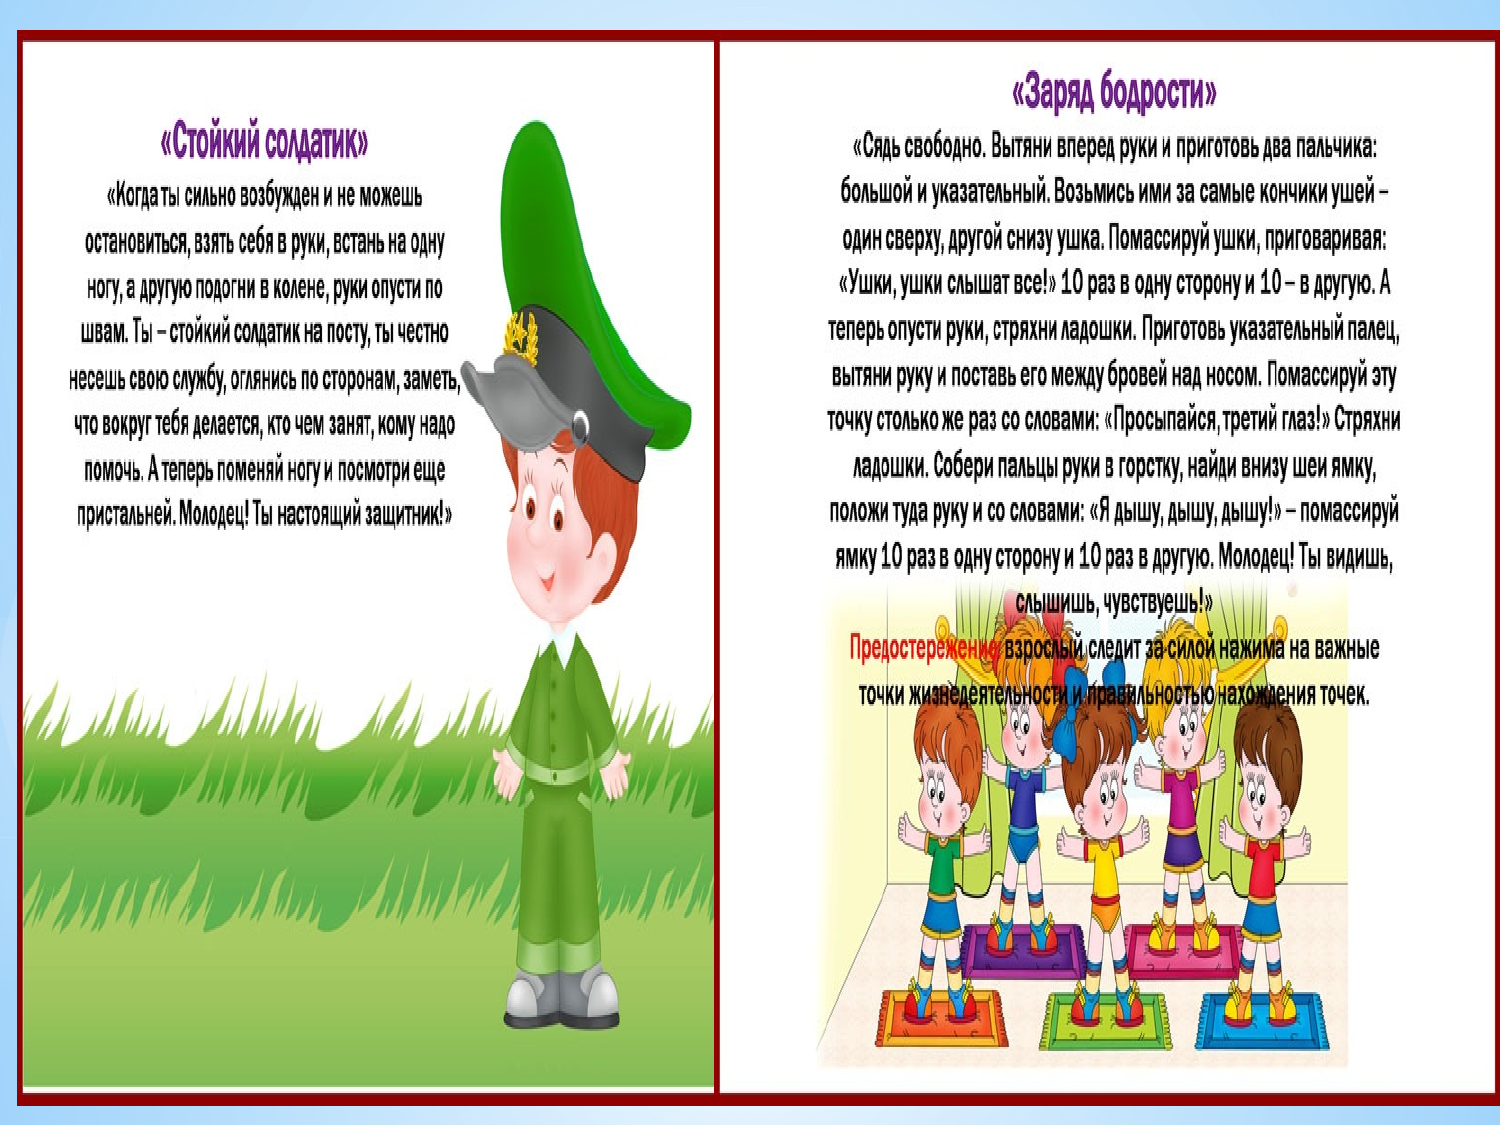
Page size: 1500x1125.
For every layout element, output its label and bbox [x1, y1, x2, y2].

list [17, 30, 712, 1107]
list [714, 30, 1500, 1107]
